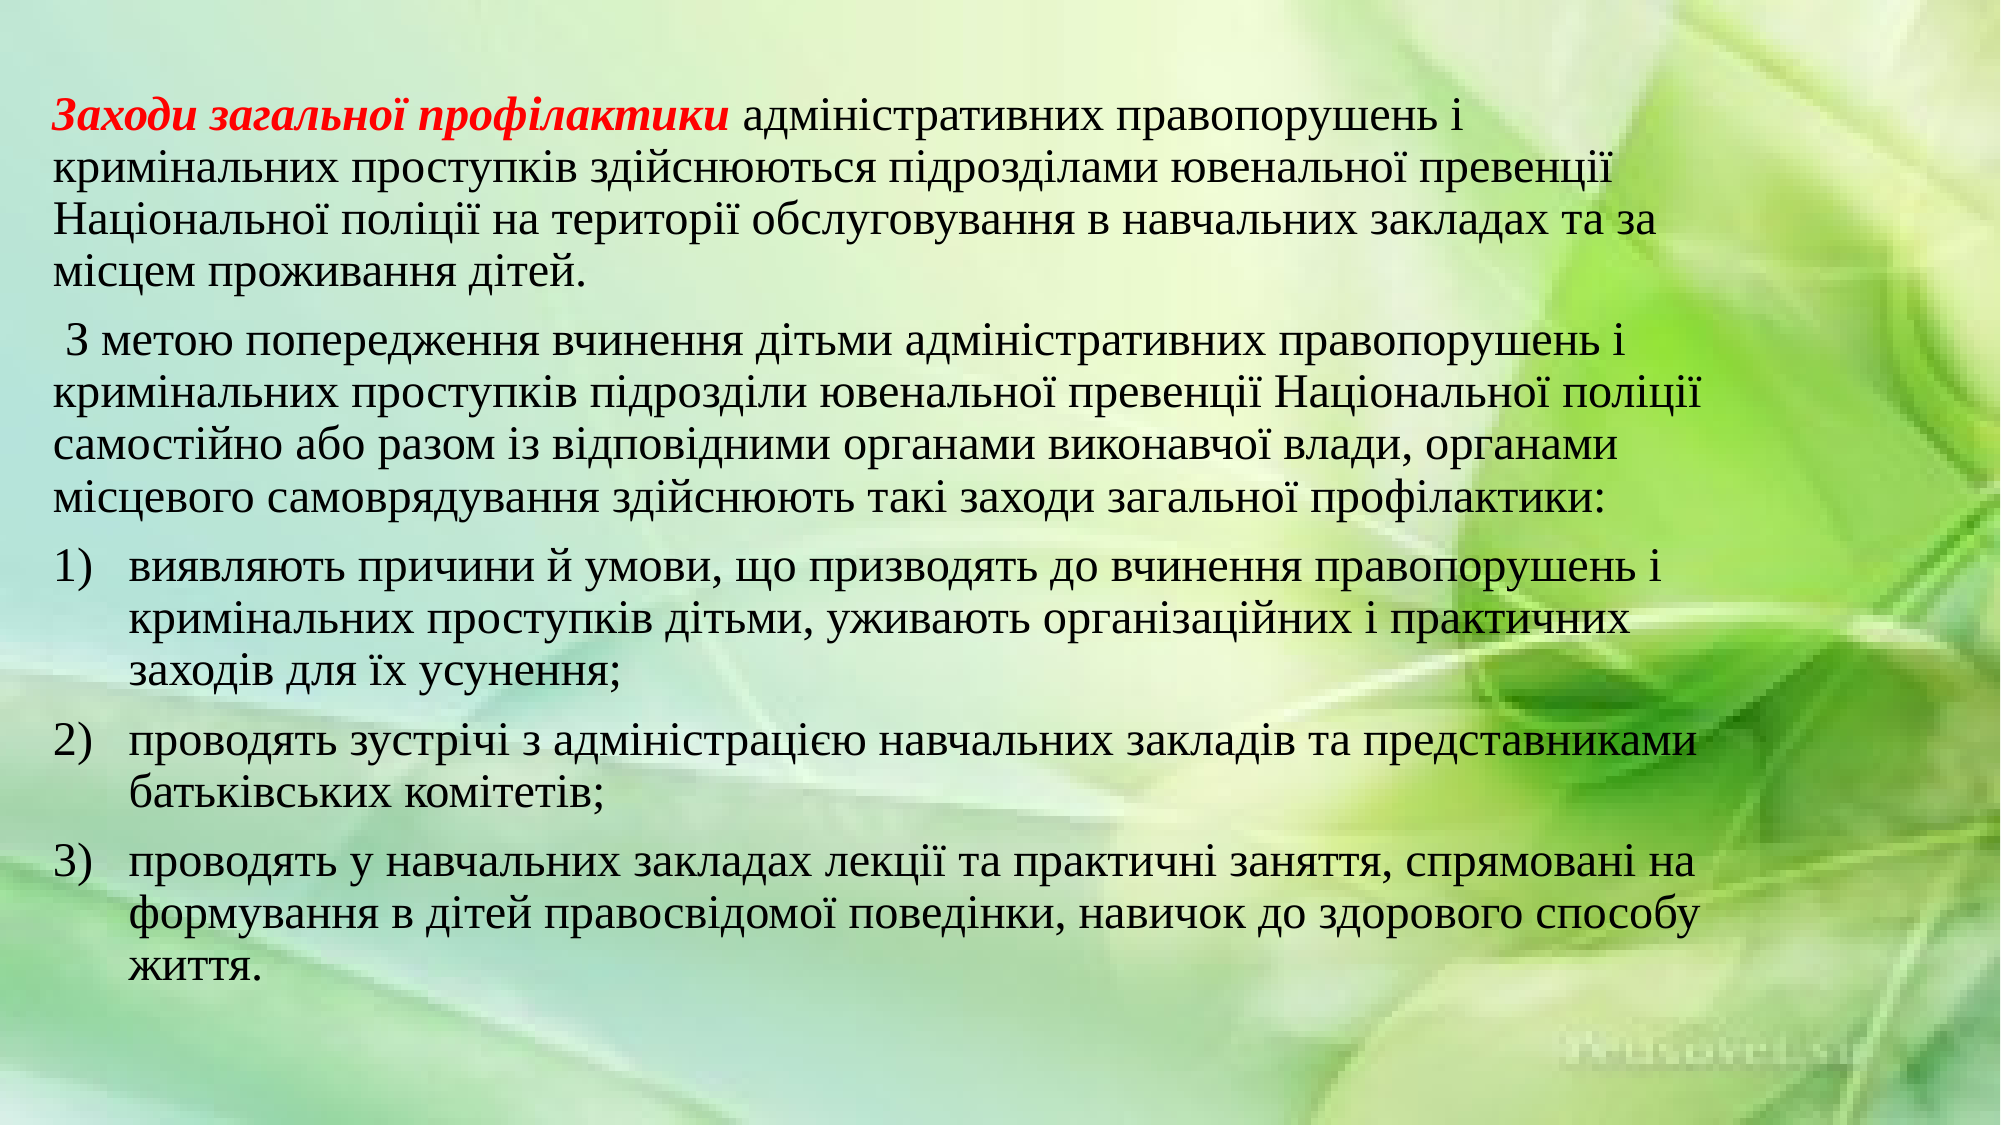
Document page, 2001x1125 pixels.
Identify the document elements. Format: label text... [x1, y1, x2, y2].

picture [0, 0, 2001, 1125]
list Заходи загальної профілактики адміністративних правопорушень і кримінальних проступків здійснюються підрозділами ювенальної превенції Національної поліції на території обслуговування в навчальних закладах та за місцем проживання дітей. З метою попередження вчинення дітьми адміністративних правопорушень і кримінальних проступків підрозділи ювенальної превенції Національної поліції самостійно або разом із відповідними органами виконавчої влади, органами місцевого самоврядування здійснюють такі заходи загальної профілактики: виявляють причини й умови, що призводять до вчинення правопорушень і кримінальних проступків дітьми, уживають організаційних і практичних заходів для їх усунення; проводять зустрічі з адміністрацією навчальних закладів та представниками батьківських комітетів; проводять у навчальних закладах лекції та практичні заняття, спрямовані на формування в дітей правосвідомої поведінки, навичок до здорового способу життя. [37, 81, 1763, 1000]
